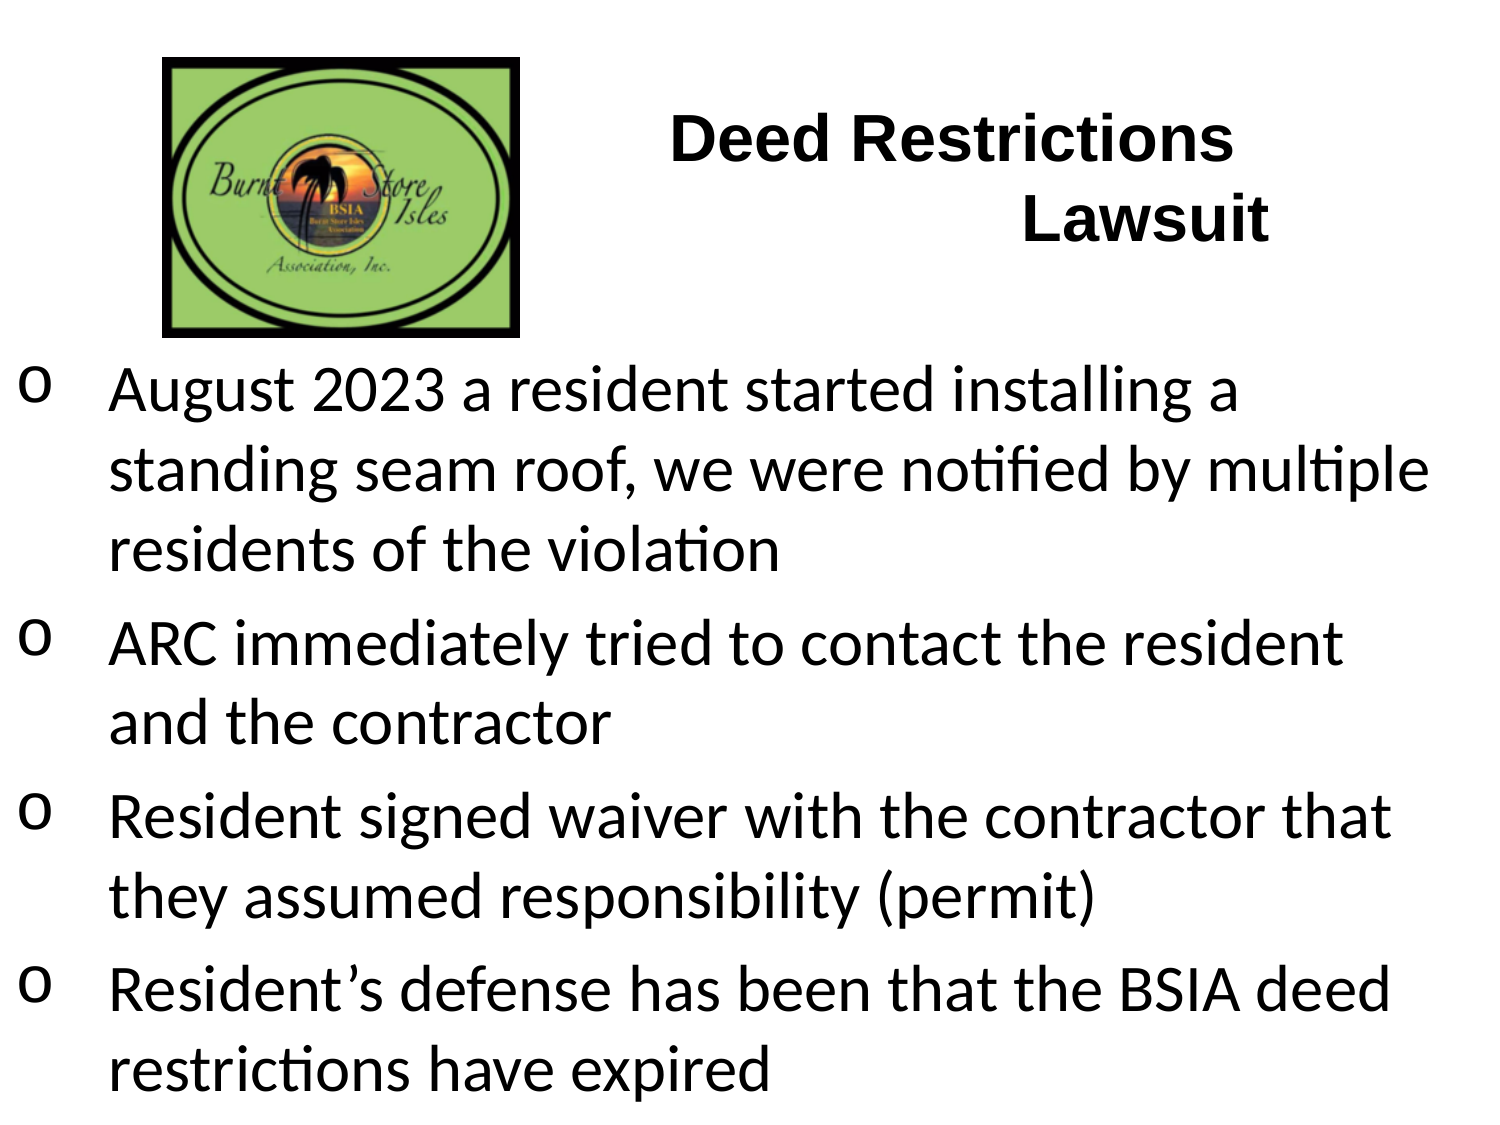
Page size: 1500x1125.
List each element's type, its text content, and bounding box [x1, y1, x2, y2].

subtitle August 2023 a resident started installing a standing seam roof, we were notified by multiple residents of the violation ARC immediately tried to contact the resident and the contractor Resident signed waiver with the contractor that they assumed responsibility (permit) Resident’s defense has been that the BSIA deed restrictions have expired [0, 337, 1451, 1125]
picture [162, 57, 520, 338]
text_box Deed Restrictions Lawsuit [561, 87, 1400, 263]
